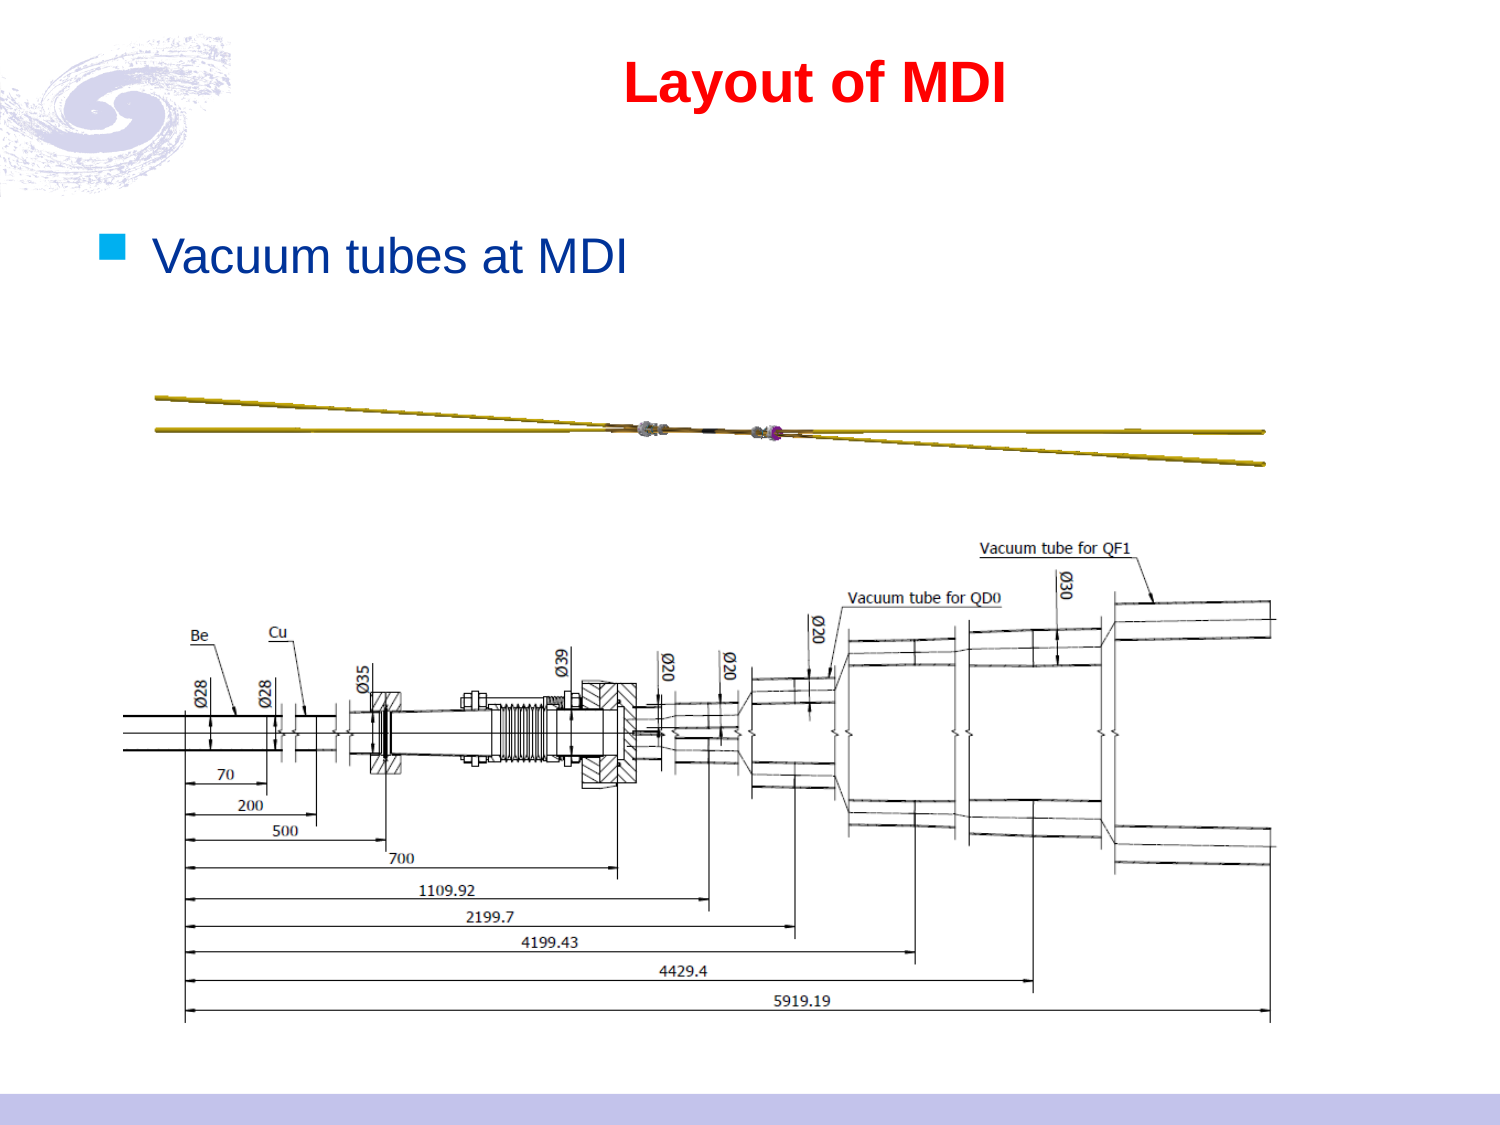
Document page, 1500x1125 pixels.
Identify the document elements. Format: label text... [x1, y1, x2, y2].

picture [0, 27, 231, 197]
list Vacuum tubes at MDI [80, 215, 1431, 959]
picture [123, 339, 1305, 1044]
title Layout of MDI [229, 8, 1402, 150]
